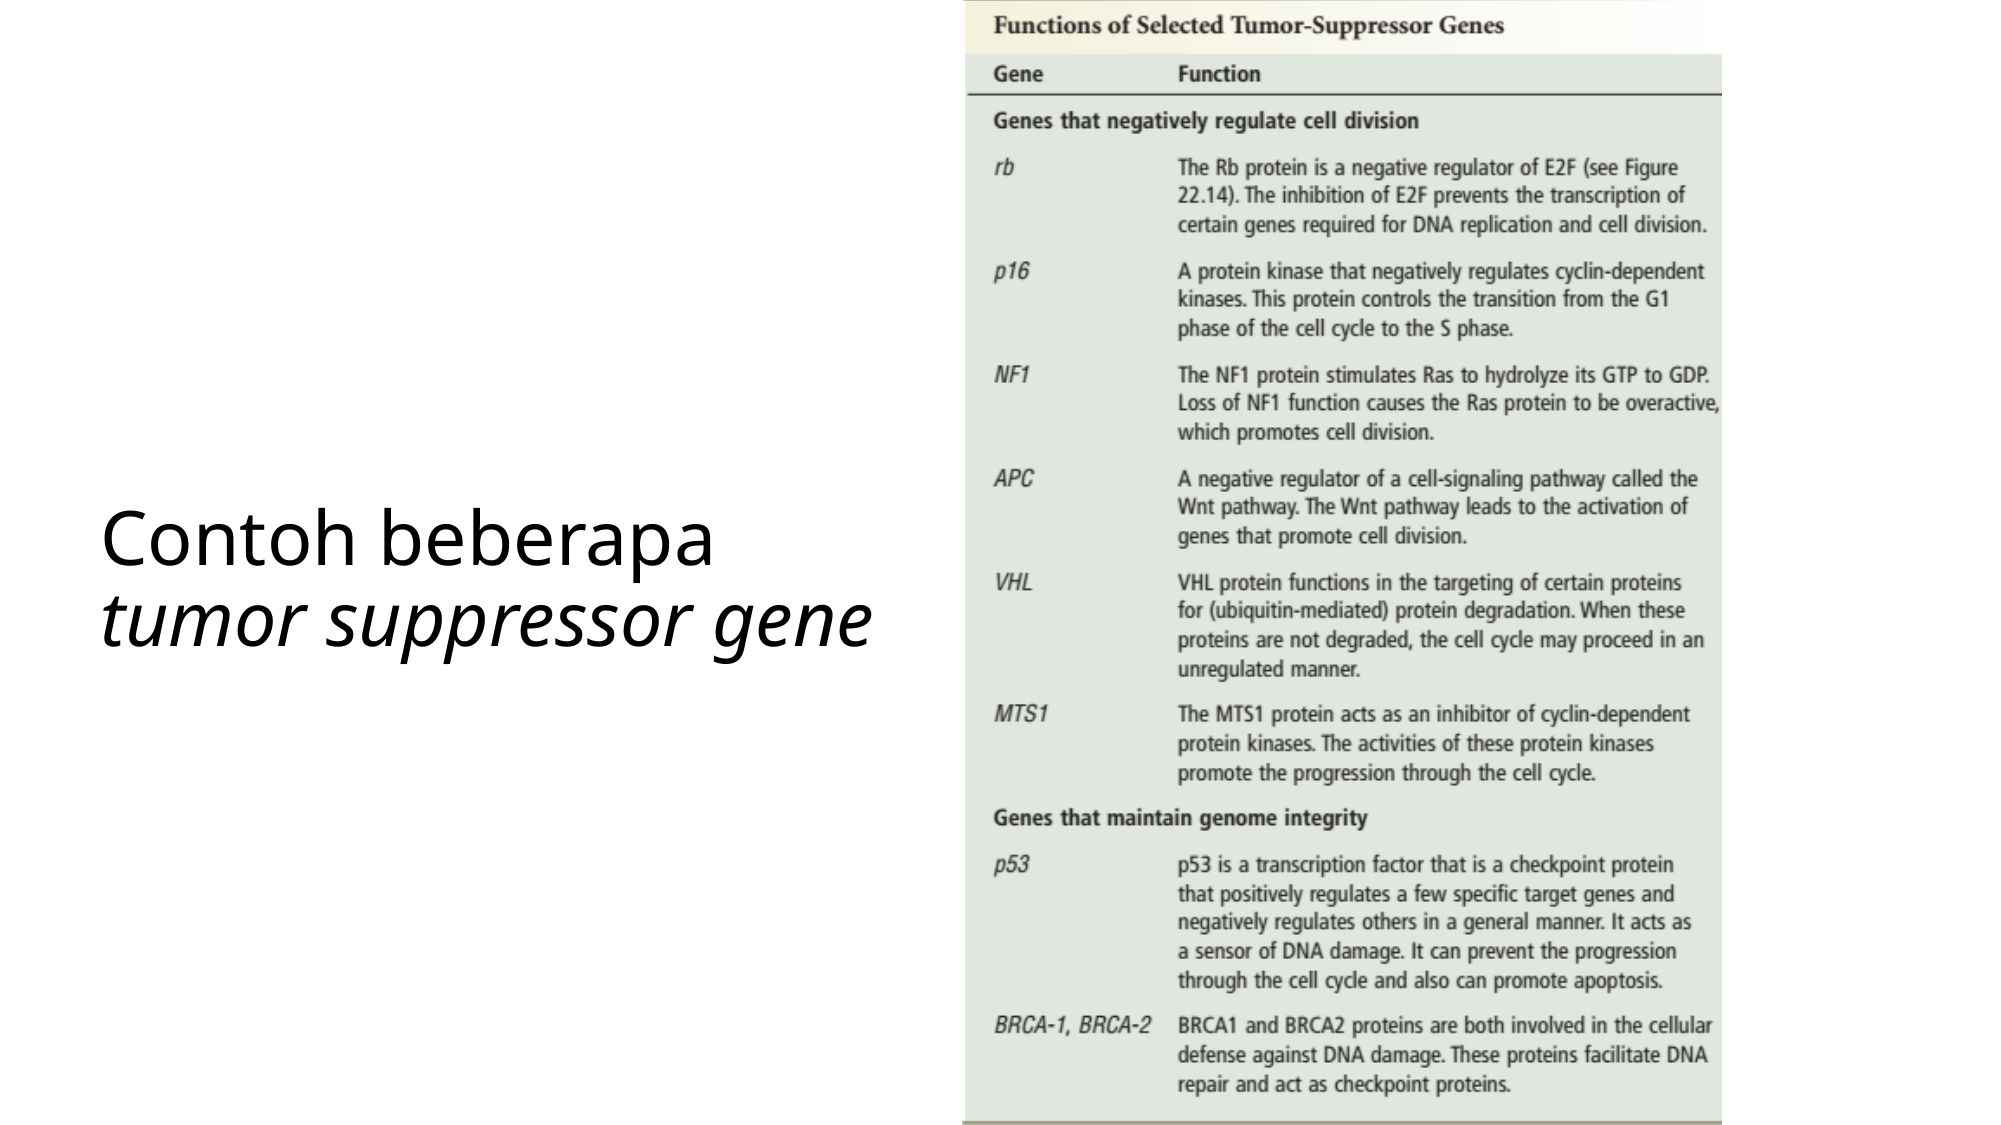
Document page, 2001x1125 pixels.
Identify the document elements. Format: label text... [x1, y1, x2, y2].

picture [962, 0, 1722, 1125]
title Contoh beberapa tumor suppressor gene [85, 472, 911, 691]
